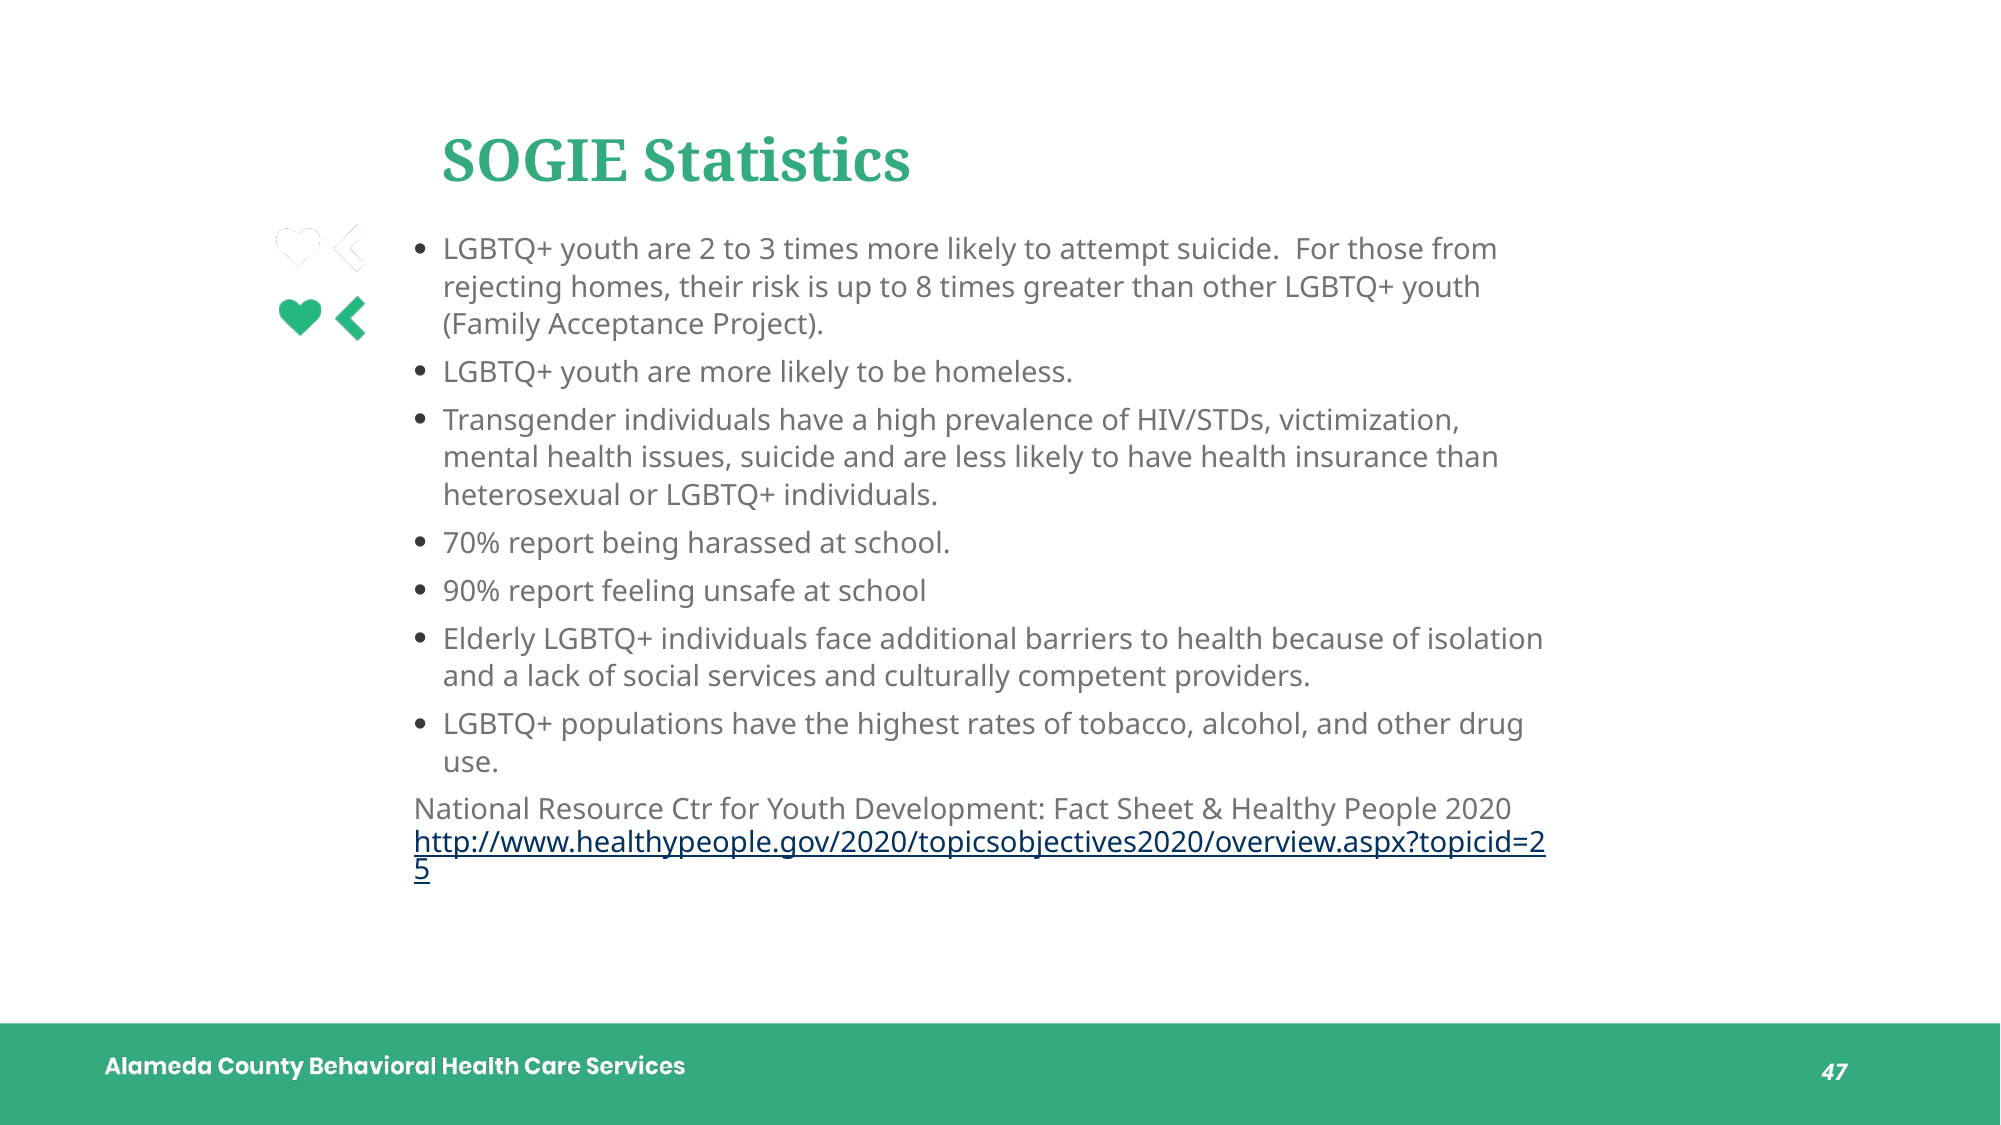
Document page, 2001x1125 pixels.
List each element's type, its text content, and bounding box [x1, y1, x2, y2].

picture [99, 1046, 378, 1089]
subtitle LGBTQ+ youth are 2 to 3 times more likely to attempt suicide. For those from rejecting homes, their risk is up to 8 times greater than other LGBTQ+ youth (Family Acceptance Project). LGBTQ+ youth are more likely to be homeless. Transgender individuals have a high prevalence of HIV/STDs, victimization, mental health issues, suicide and are less likely to have health insurance than heterosexual or LGBTQ+ individuals. 70% report being harassed at school. 90% report feeling unsafe at school Elderly LGBTQ+ individuals face additional barriers to health because of isolation and a lack of social services and culturally competent providers. LGBTQ+ populations have the highest rates of tobacco, alcohol, and other drug use. National Resource Ctr for Youth Development: Fact Sheet & Healthy People 2020 http://www.healthypeople.gov/2020/topicsobjectives2020/overview.aspx?topicid=25 [378, 220, 1578, 1094]
title SOGIE Statistics [427, 123, 1627, 202]
slide_number 47 [1412, 1042, 1863, 1103]
picture [256, 214, 391, 356]
